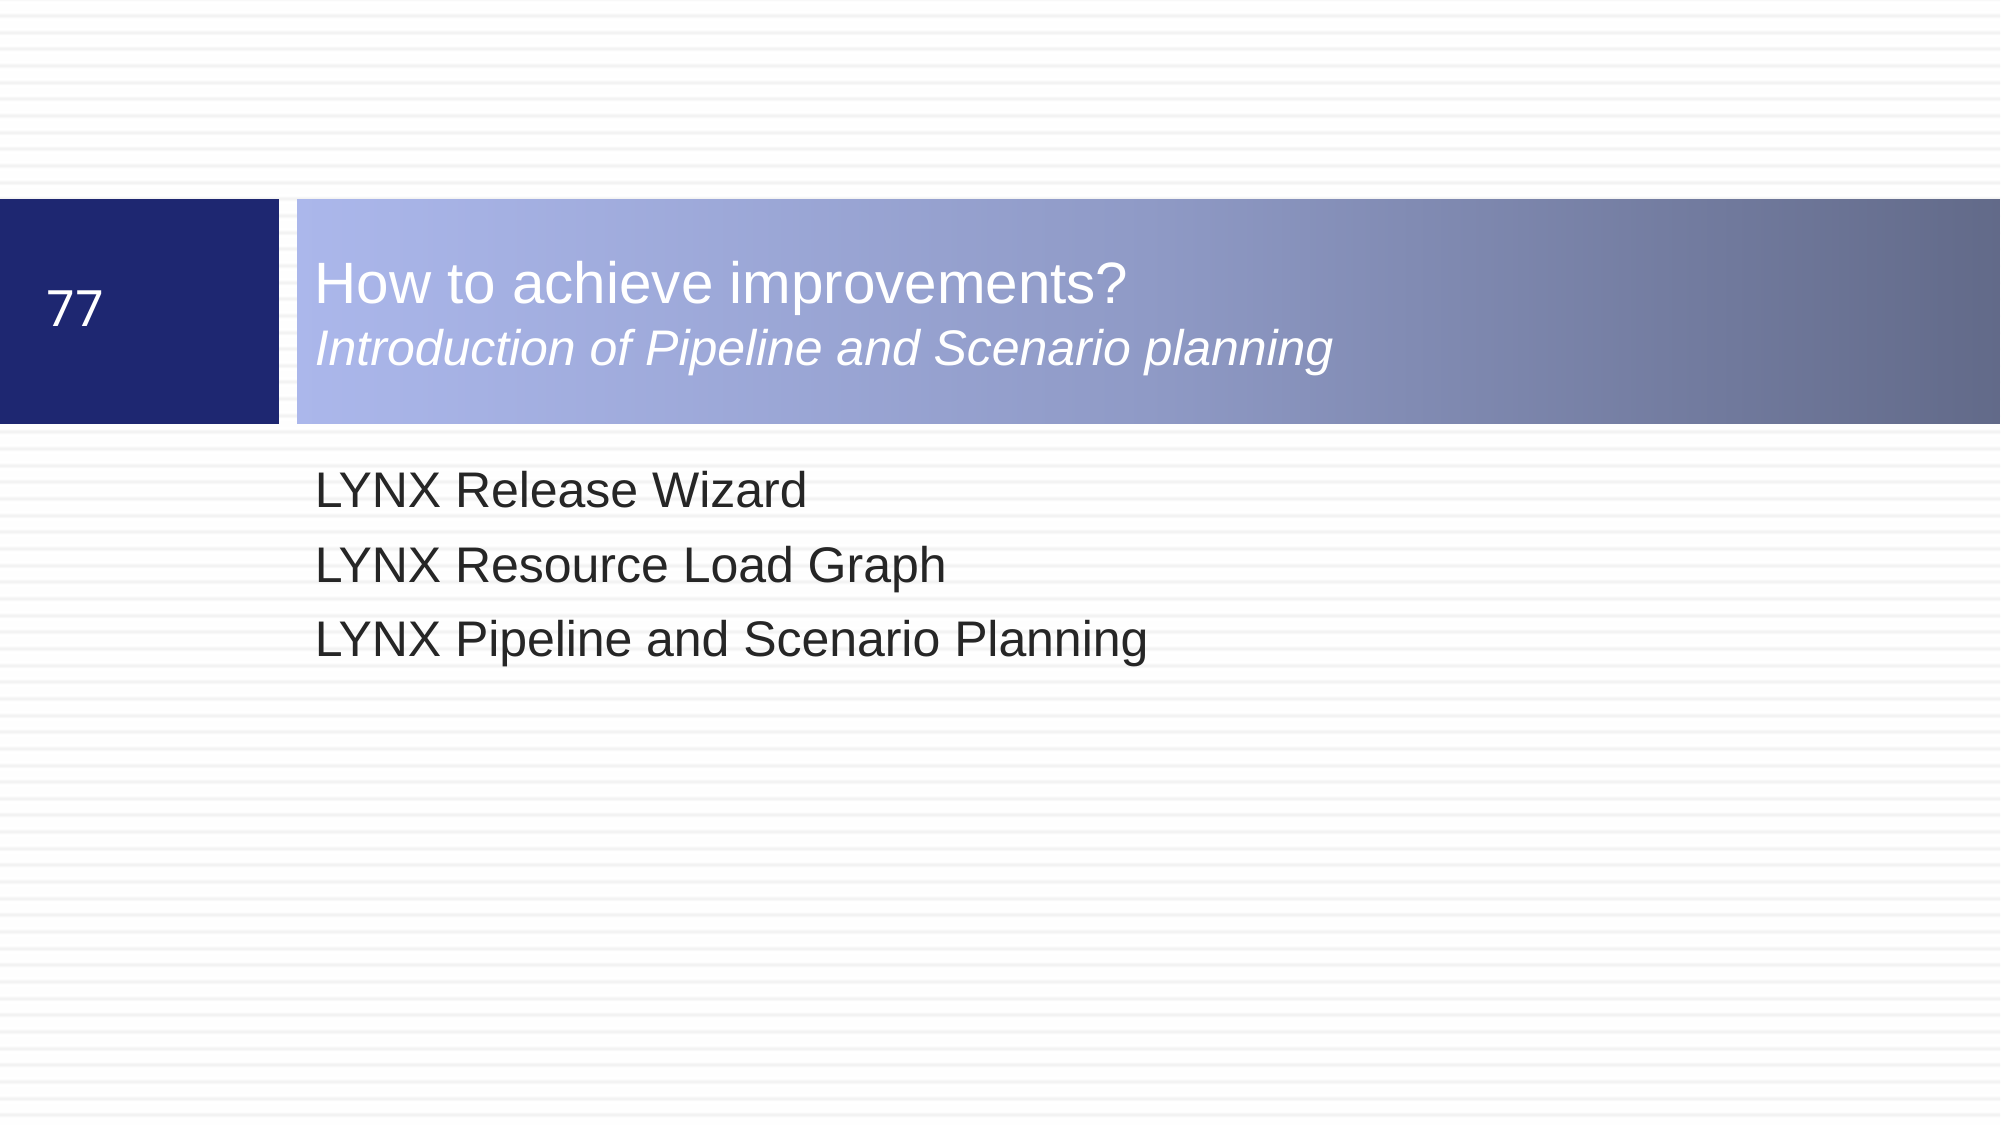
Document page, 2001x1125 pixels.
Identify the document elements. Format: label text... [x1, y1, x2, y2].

picture [0, 199, 2000, 424]
list LYNX Release Wizard LYNX Resource Load Graph LYNX Pipeline and Scenario Planning [300, 450, 1858, 725]
title How to achieve improvements? Introduction of Pipeline and Scenario planning [300, 229, 1967, 392]
slide_number 77 [0, 252, 150, 368]
